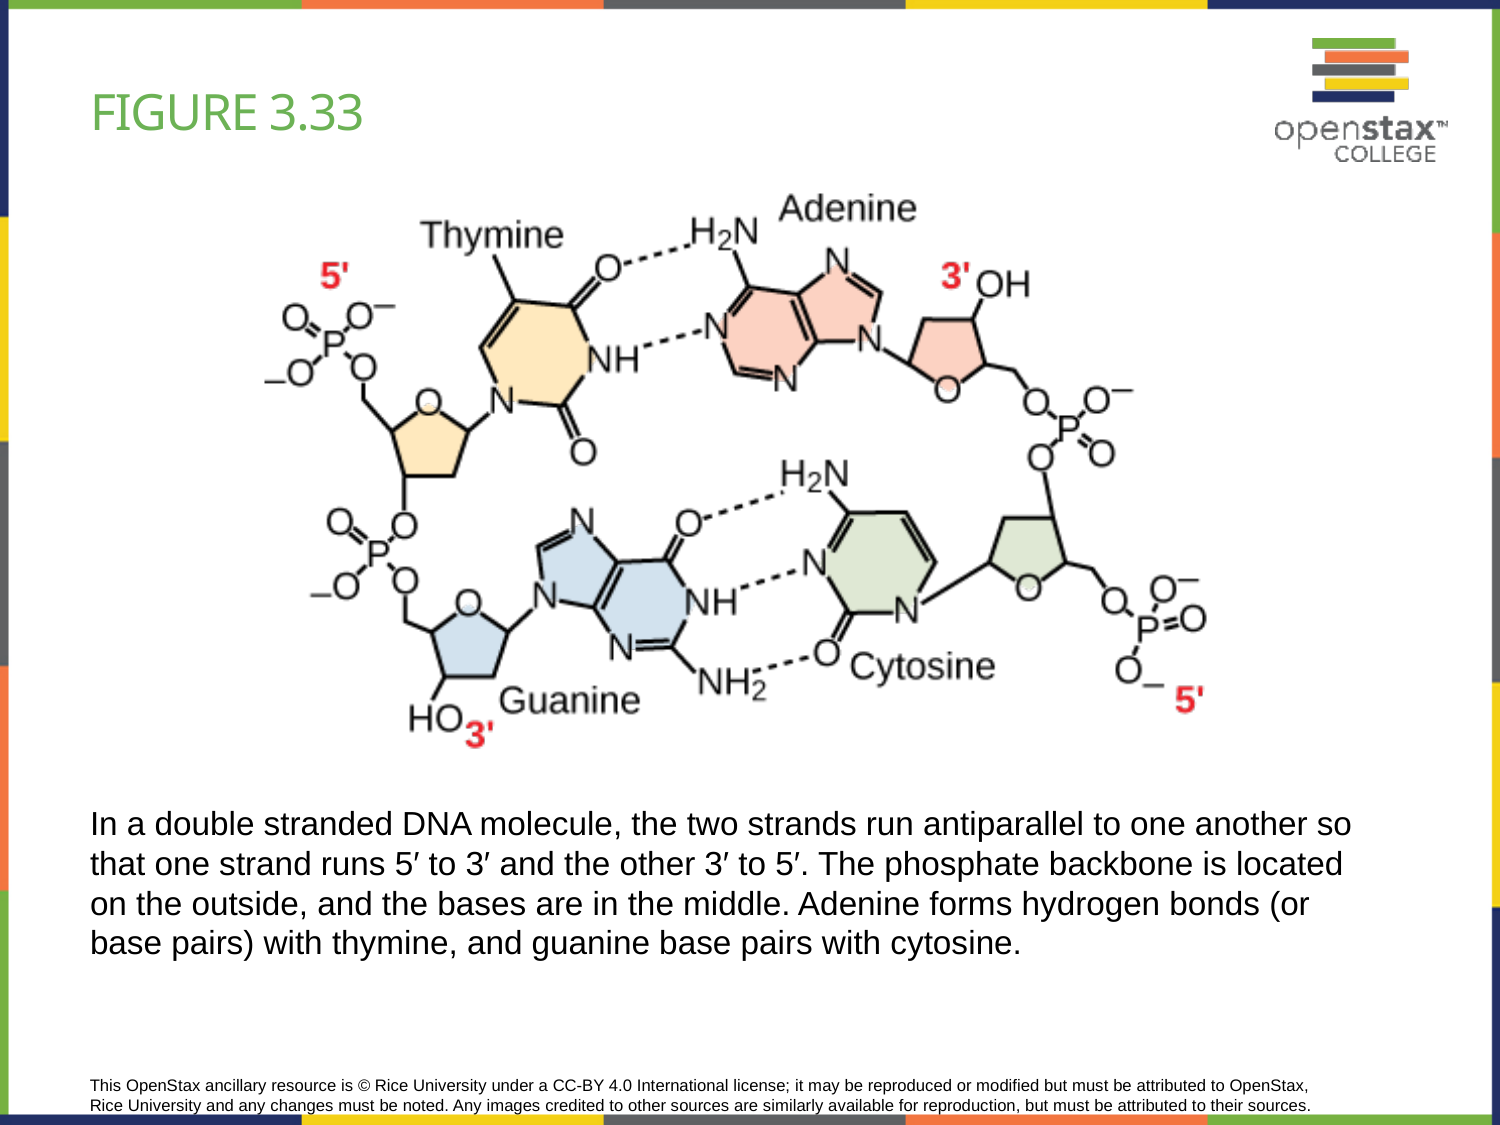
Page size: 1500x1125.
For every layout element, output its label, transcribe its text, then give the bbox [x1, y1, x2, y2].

picture [0, 0, 1500, 1125]
text_box This OpenStax ancillary resource is © Rice University under a CC-BY 4.0 International license; it may be reproduced or modified but must be attributed to OpenStax, Rice University and any changes must be noted. Any images credited to other sources are similarly available for reproduction, but must be attributed to their sources. [75, 1067, 1336, 1114]
title Figure 3.33 [75, 39, 1273, 148]
list In a double stranded DNA molecule, the two strands run antiparallel to one another so that one strand runs 5′ to 3′ and the other 3′ to 5′. The phosphate backbone is located on the outside, and the bases are in the middle. Adenine forms hydrogen bonds (or base pairs) with thymine, and guanine base pairs with cytosine. [75, 794, 1398, 986]
